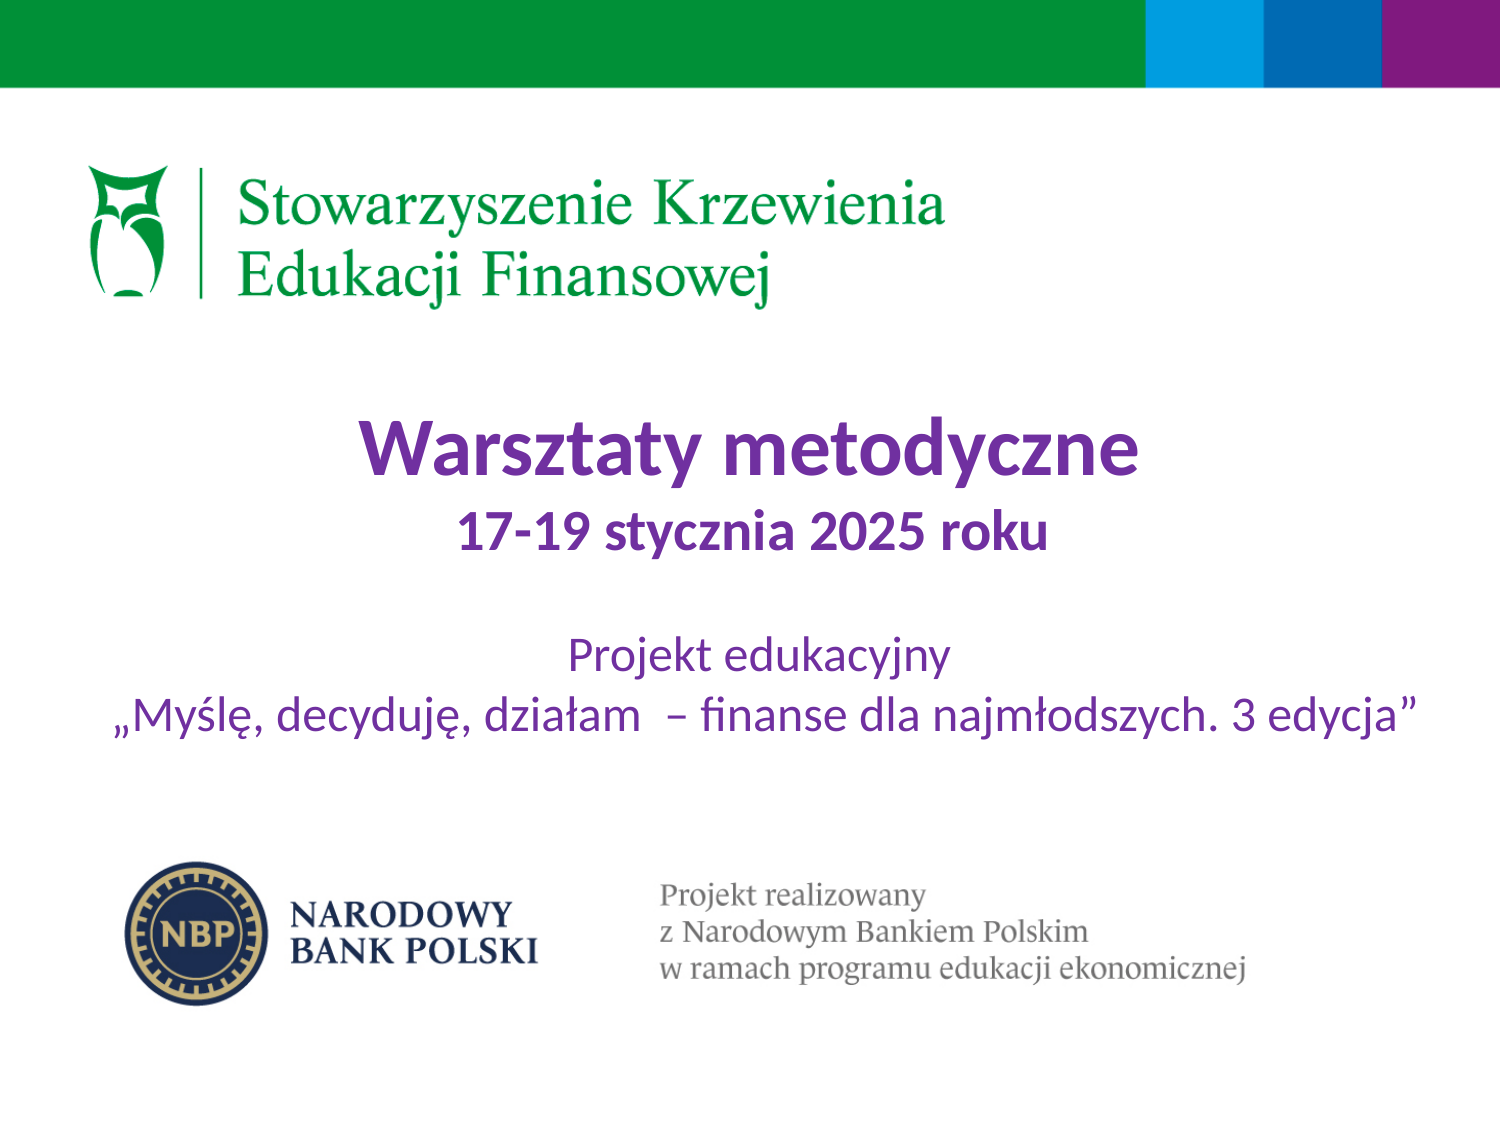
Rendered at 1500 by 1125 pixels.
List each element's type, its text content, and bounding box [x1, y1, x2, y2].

picture [0, 0, 1500, 1125]
title Warsztaty metodyczne 17-19 stycznia 2025 roku Projekt edukacyjny „Myślę, decyduję, działam – finanse dla najmłodszych. 3 edycja” [18, 347, 1500, 847]
